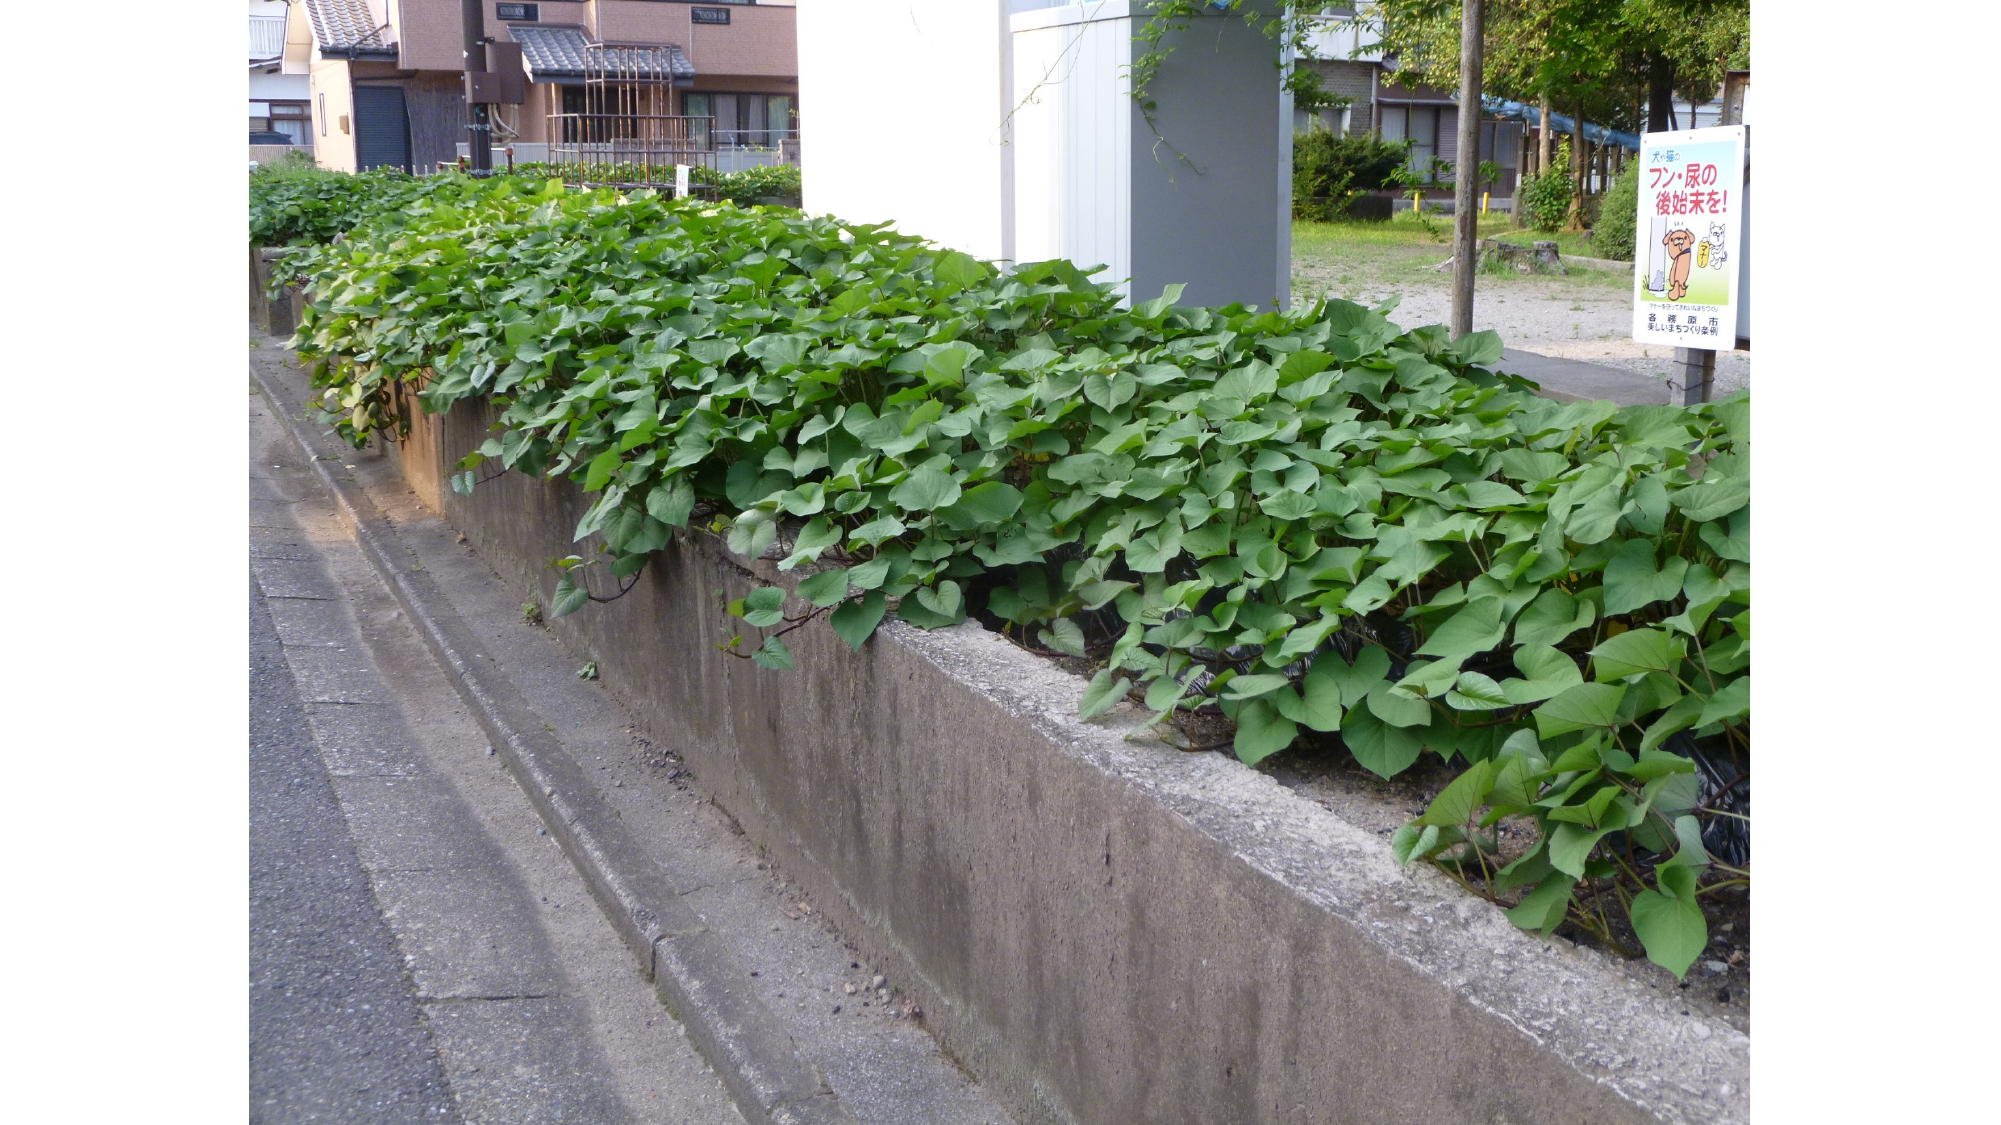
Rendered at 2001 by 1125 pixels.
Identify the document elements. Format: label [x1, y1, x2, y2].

picture [249, 0, 1750, 1125]
